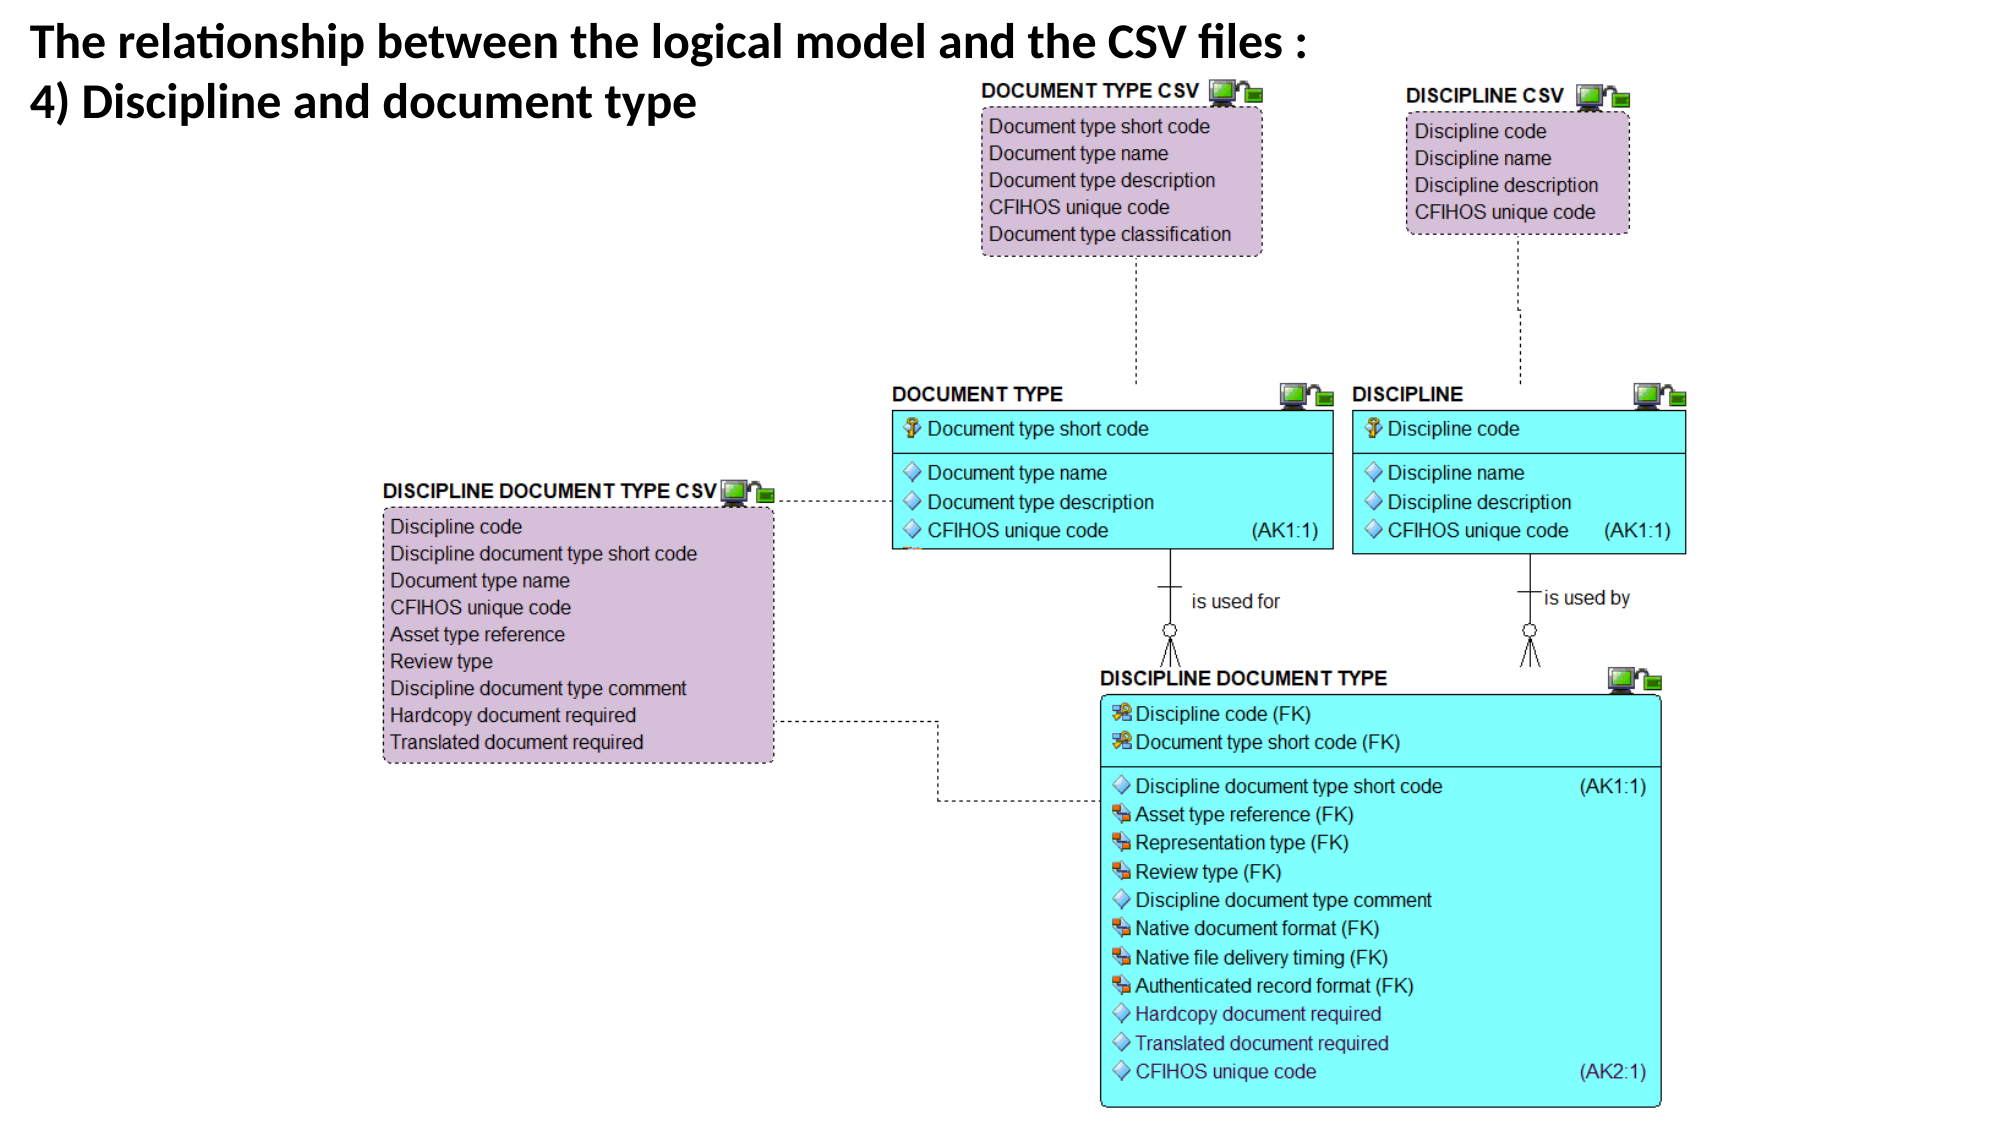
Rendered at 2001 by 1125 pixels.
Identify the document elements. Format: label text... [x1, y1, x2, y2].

picture [378, 66, 1706, 1125]
text_box The relationship between the logical model and the CSV files : 4) Discipline and document type [15, 1, 1336, 137]
